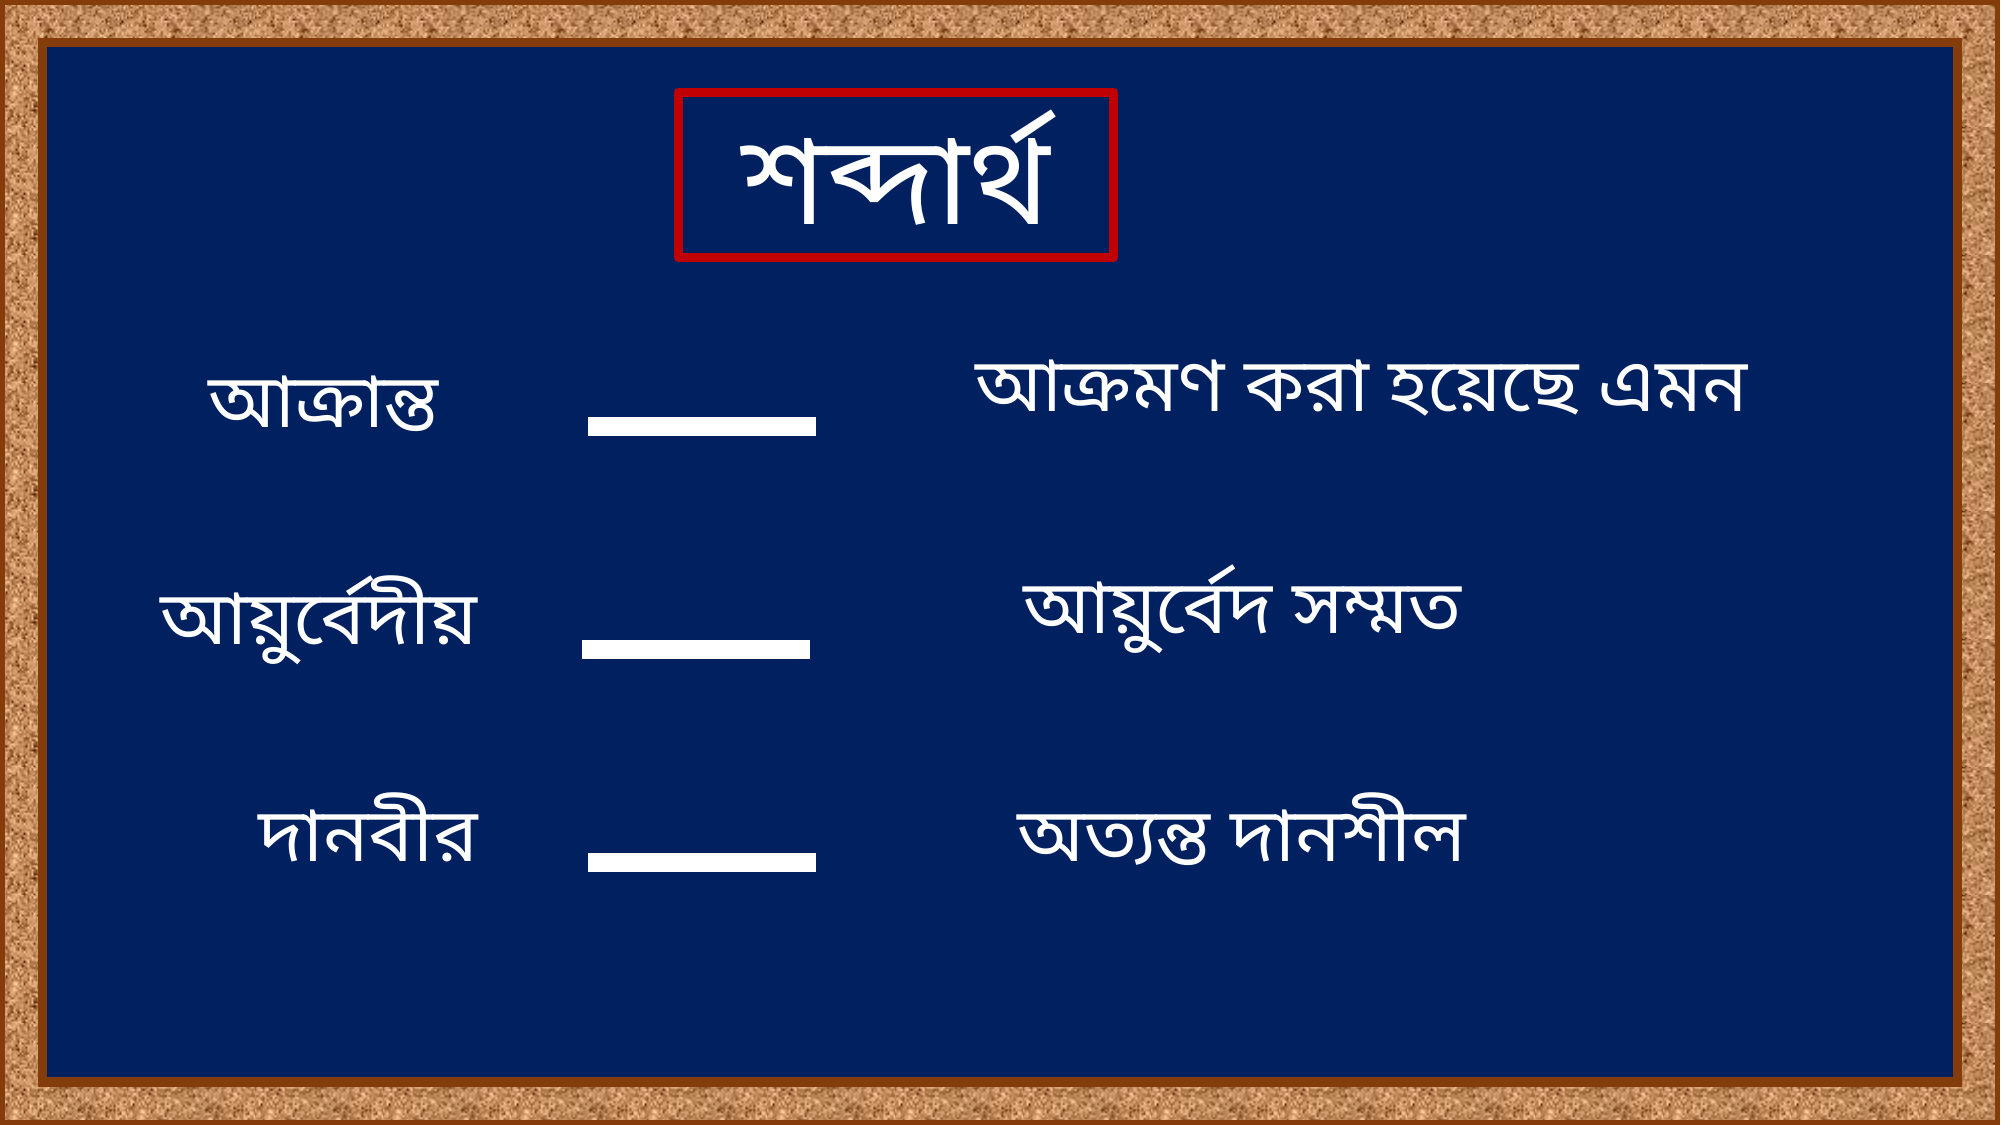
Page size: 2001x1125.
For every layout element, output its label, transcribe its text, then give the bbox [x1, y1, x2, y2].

text_box [587, 852, 817, 873]
text_box [0, 0, 2000, 1125]
text_box অত্যন্ত দানশীল [832, 779, 1652, 885]
text_box আক্রমণ করা হয়েছে এমন [850, 329, 1872, 435]
text_box আয়ুর্বেদীয় [111, 562, 547, 668]
text_box দানবীর [150, 779, 587, 885]
text_box [581, 638, 811, 660]
text_box আক্রান্ত [105, 345, 542, 451]
text_box আয়ুর্বেদ সম্মত [848, 551, 1637, 657]
text_box [587, 416, 817, 437]
text_box শব্দার্থ [678, 92, 1114, 258]
